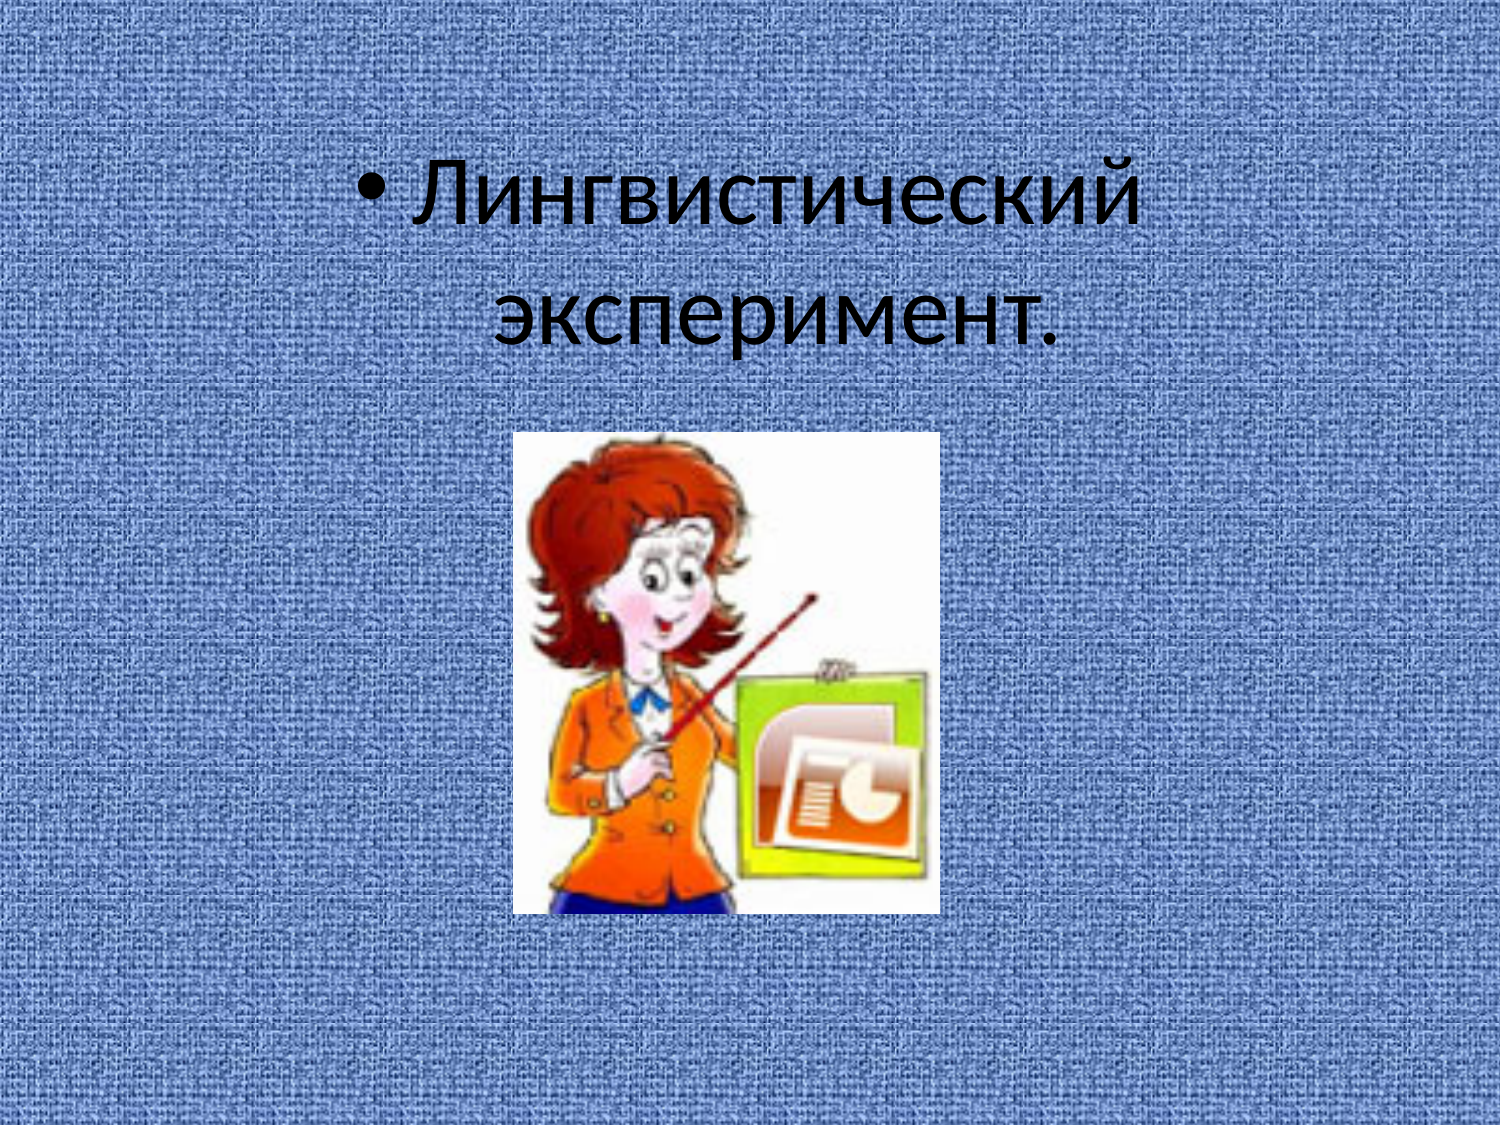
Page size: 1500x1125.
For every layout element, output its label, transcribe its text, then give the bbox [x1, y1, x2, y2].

list Лингвистический эксперимент. [75, 117, 1425, 1005]
picture [0, 0, 1500, 1125]
